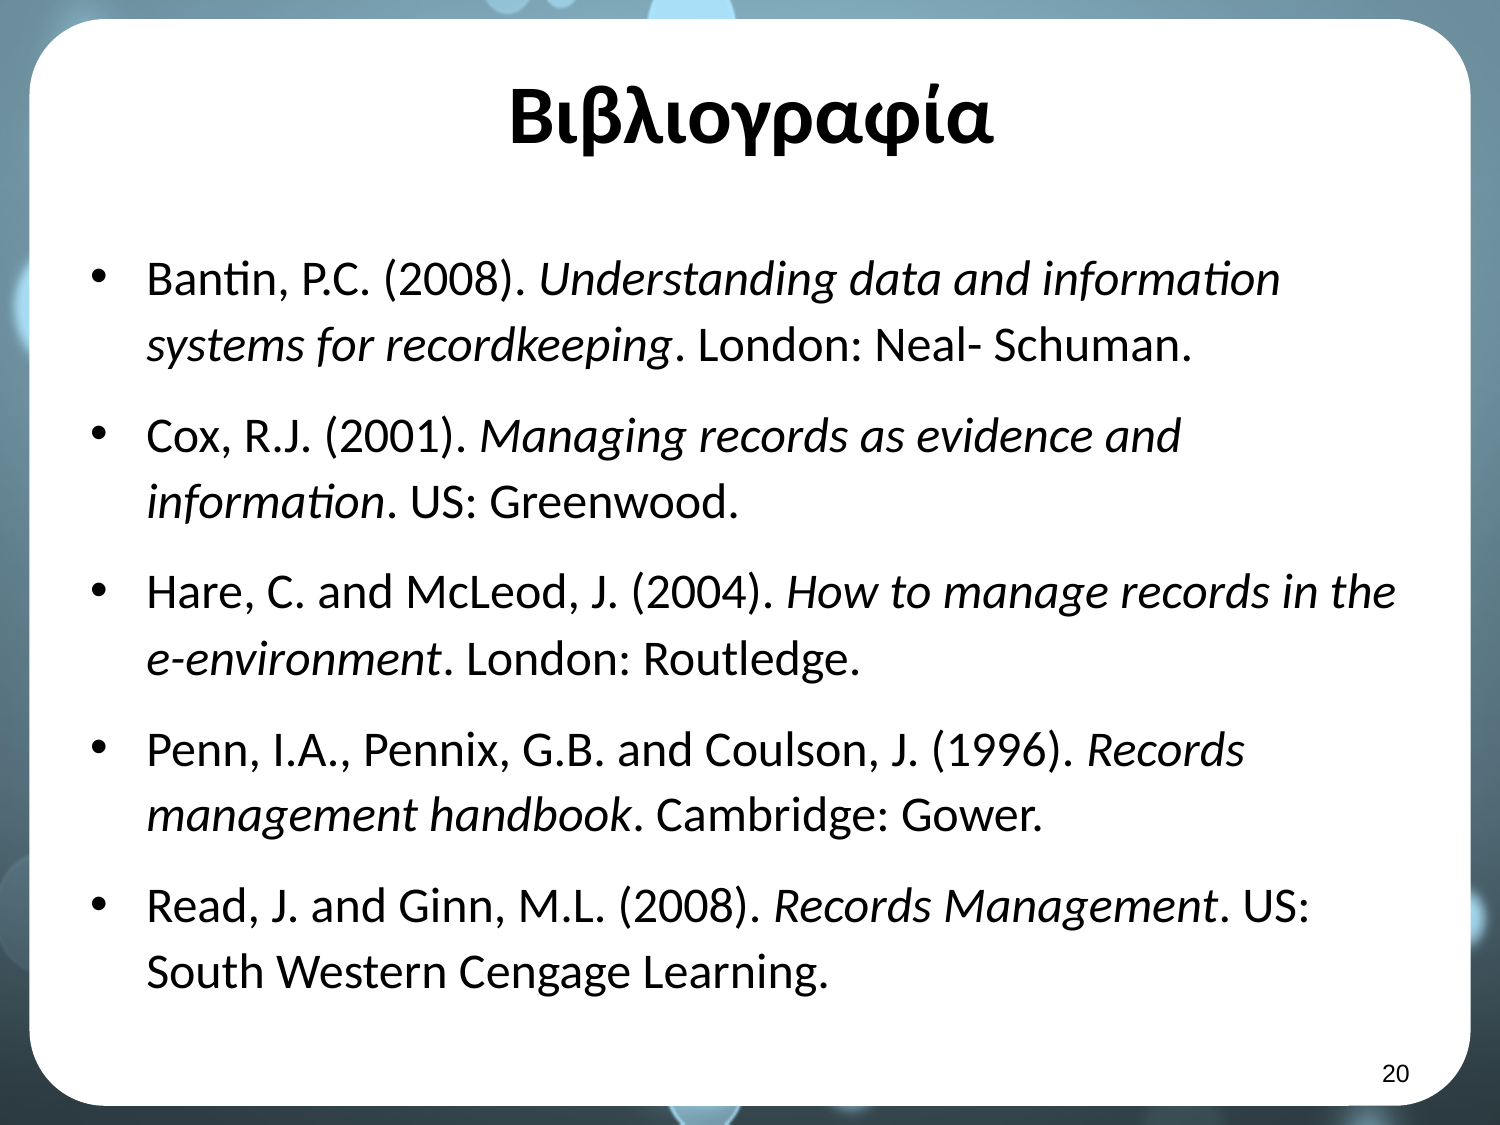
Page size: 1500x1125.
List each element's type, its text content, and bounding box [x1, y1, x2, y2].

title Βιβλιογραφία [76, 23, 1427, 197]
list Bantin, P.C. (2008). Understanding data and information systems for recordkeeping. London: Neal- Schuman. Cox, R.J. (2001). Managing records as evidence and information. US: Greenwood. Hare, C. and McLeod, J. (2004). How to manage records in the e-environment. London: Routledge. Penn, I.A., Pennix, G.B. and Coulson, J. (1996). Records management handbook. Cambridge: Gower. Read, J. and Ginn, M.L. (2008). Records Management. US: South Western Cengage Learning. [75, 231, 1425, 1047]
slide_number 19 [1074, 1042, 1425, 1103]
